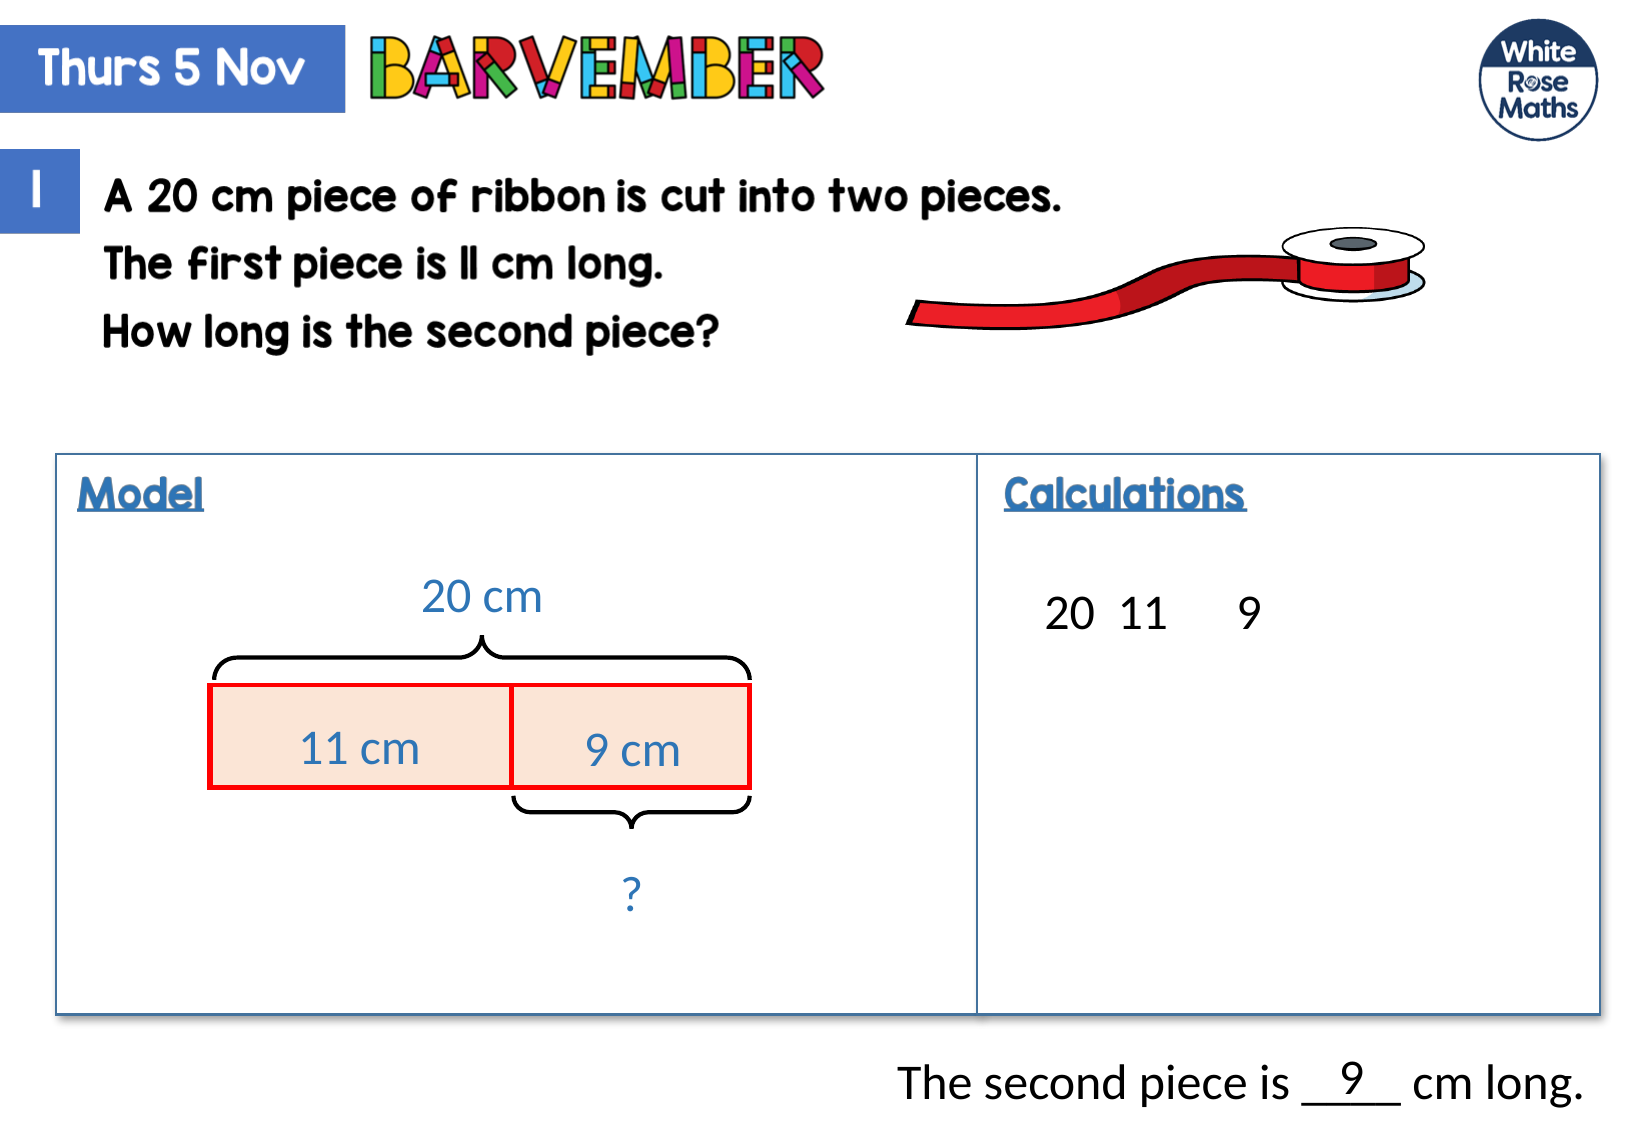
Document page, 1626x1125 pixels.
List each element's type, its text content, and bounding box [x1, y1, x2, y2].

text_box 9 cm [569, 679, 697, 784]
picture [0, 17, 1600, 143]
text_box [210, 684, 511, 789]
picture [982, 452, 1289, 540]
picture [55, 452, 286, 540]
text_box 20 cm [406, 525, 559, 631]
text_box [213, 635, 751, 680]
text_box ? [605, 823, 659, 929]
picture [0, 149, 1494, 378]
text_box The second piece is ____ cm long. [444, 1012, 1600, 1117]
text_box 11 cm [283, 677, 437, 783]
text_box [511, 684, 751, 789]
text_box [55, 453, 976, 1016]
text_box [512, 795, 751, 829]
text_box 9 [1324, 1006, 1380, 1112]
text_box [976, 453, 1601, 1016]
